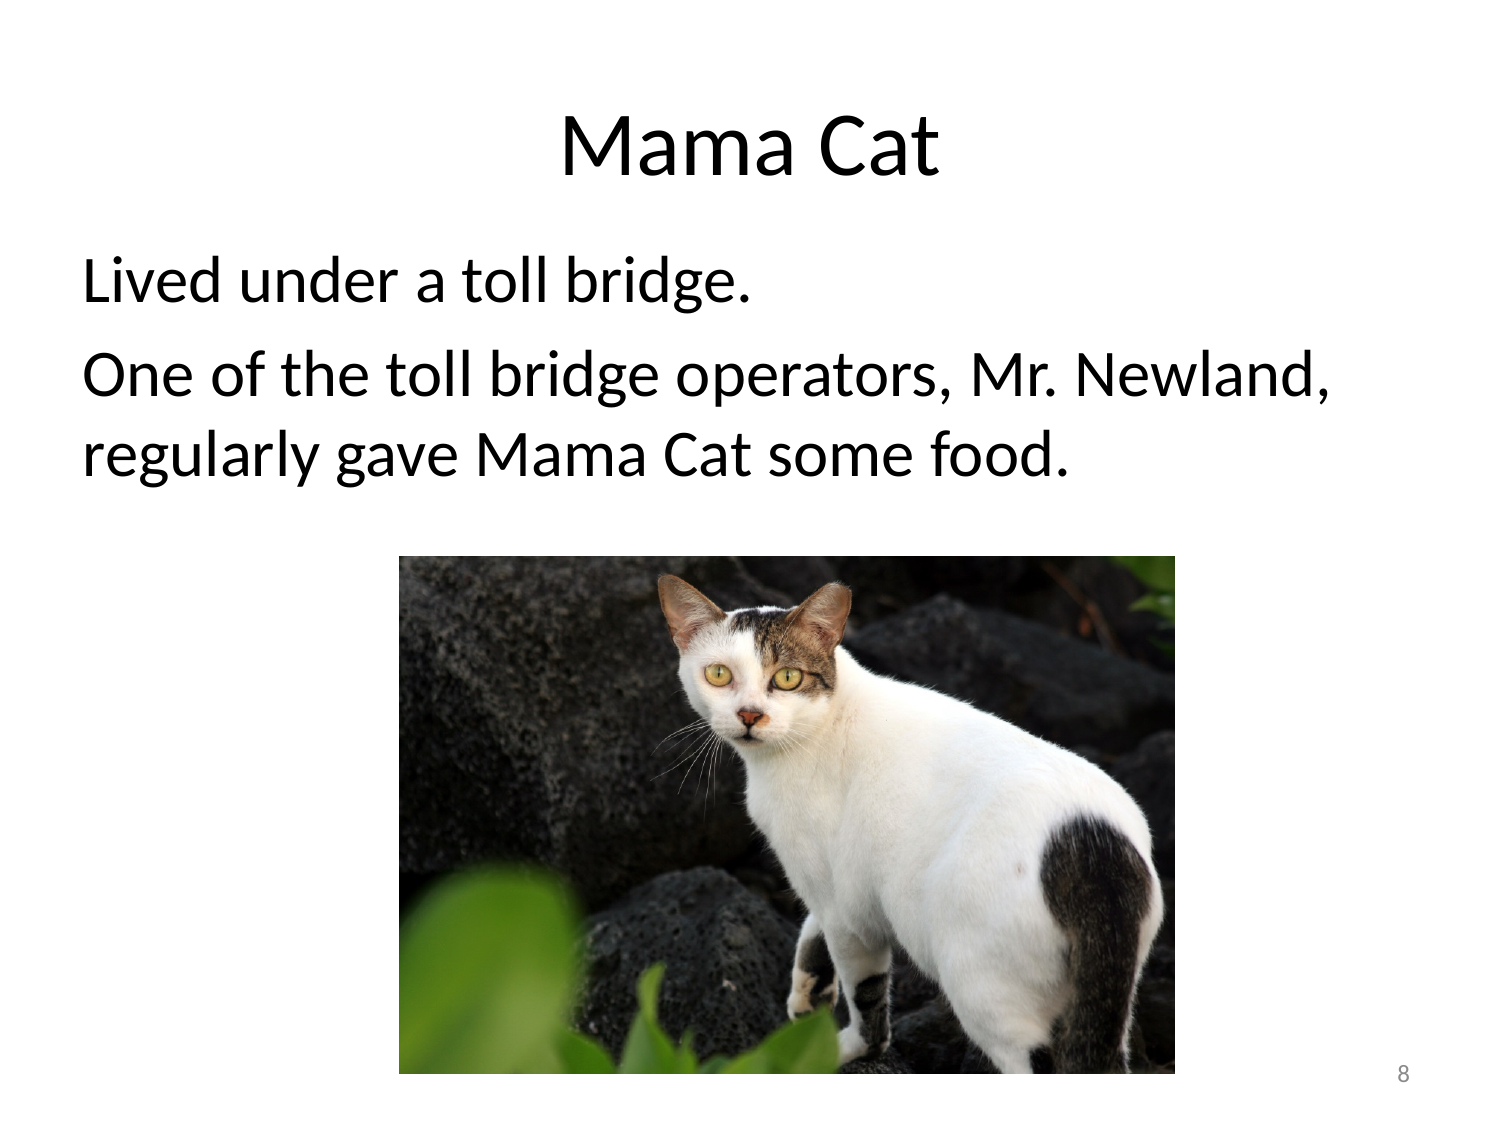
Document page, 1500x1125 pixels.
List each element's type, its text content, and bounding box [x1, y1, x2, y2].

picture [399, 556, 1176, 1074]
title Mama Cat [75, 45, 1425, 233]
slide_number 8 [1074, 1042, 1425, 1103]
list Lived under a toll bridge. One of the toll bridge operators, Mr. Newland, regularly gave Mama Cat some food. [67, 228, 1418, 972]
